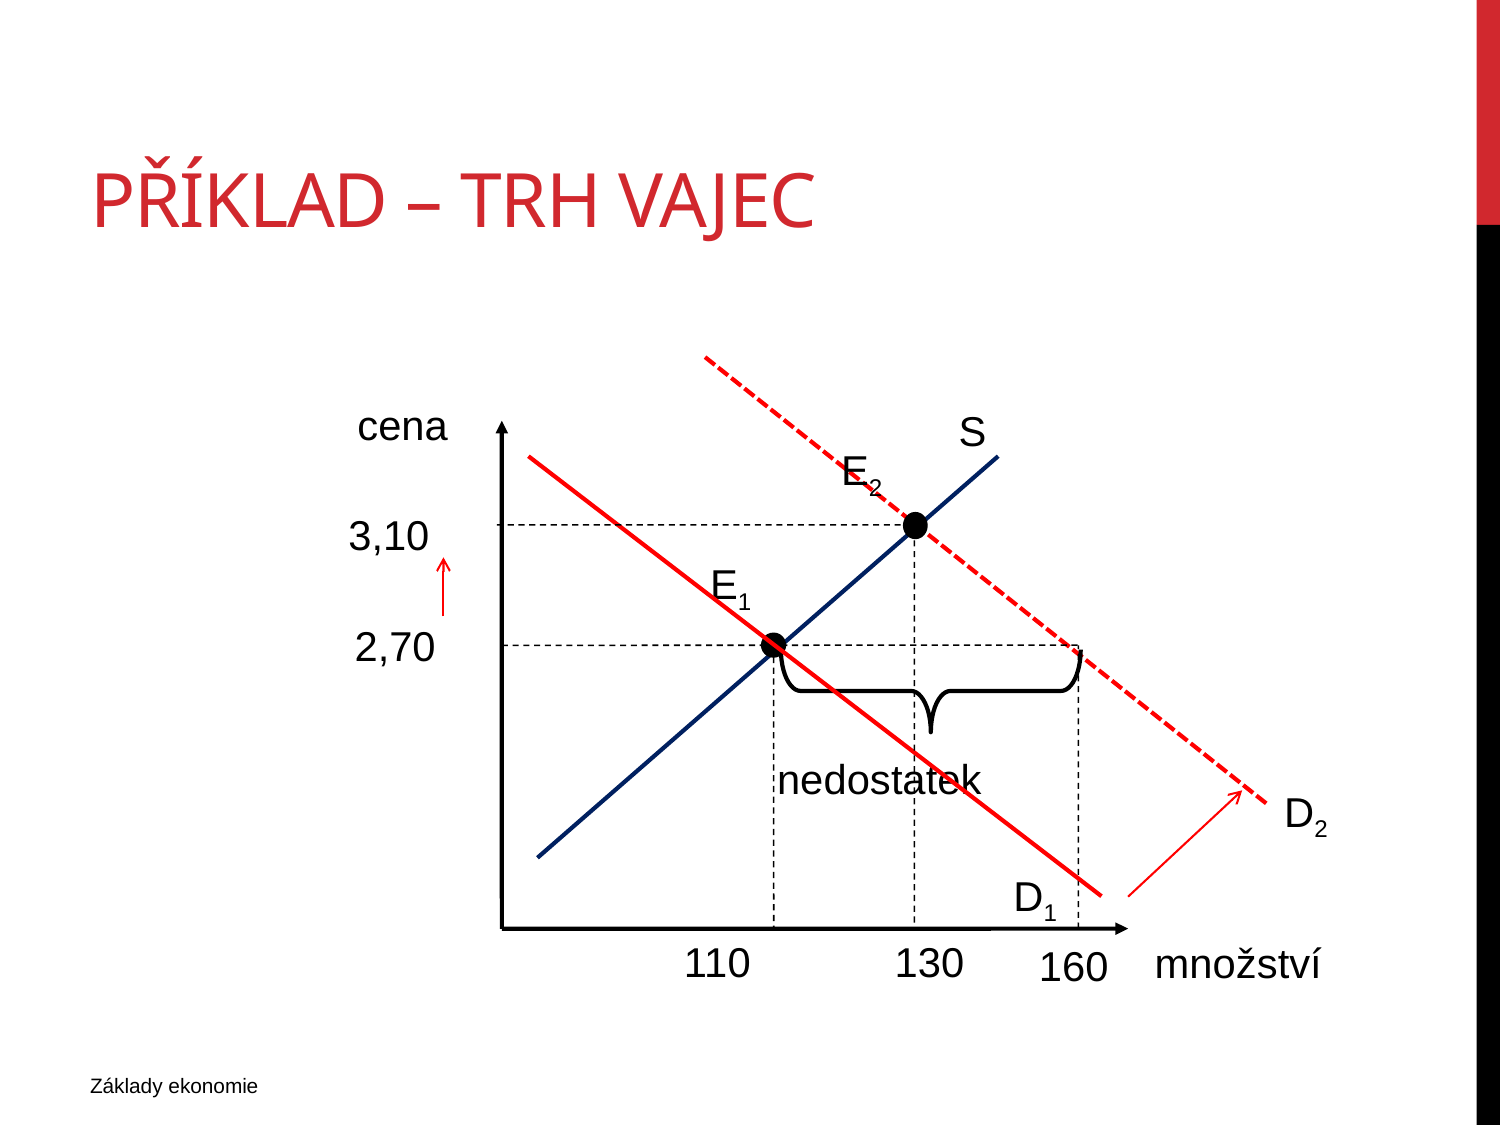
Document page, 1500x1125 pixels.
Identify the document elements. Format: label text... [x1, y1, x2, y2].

footer Základy ekonomie [75, 1065, 638, 1112]
text_box 2,70 [339, 612, 564, 678]
text_box D1 [998, 862, 1111, 934]
text_box 130 [879, 928, 988, 994]
text_box [1111, 922, 1129, 931]
text_box 160 [1024, 931, 1140, 997]
text_box E2 [826, 436, 1010, 509]
text_box cena [342, 391, 473, 456]
title Příklad – trh vajec [75, 25, 1025, 250]
text_box S [943, 397, 1114, 462]
text_box 3,10 [333, 501, 557, 567]
text_box [902, 511, 928, 540]
text_box množství [1139, 929, 1365, 995]
text_box [780, 649, 1081, 733]
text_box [1127, 789, 1243, 898]
text_box nedostatek [762, 745, 1109, 811]
text_box 110 [669, 928, 879, 994]
text_box E1 [695, 550, 879, 623]
text_box [761, 633, 786, 657]
text_box D2 [1269, 777, 1365, 850]
text_box [495, 420, 508, 501]
